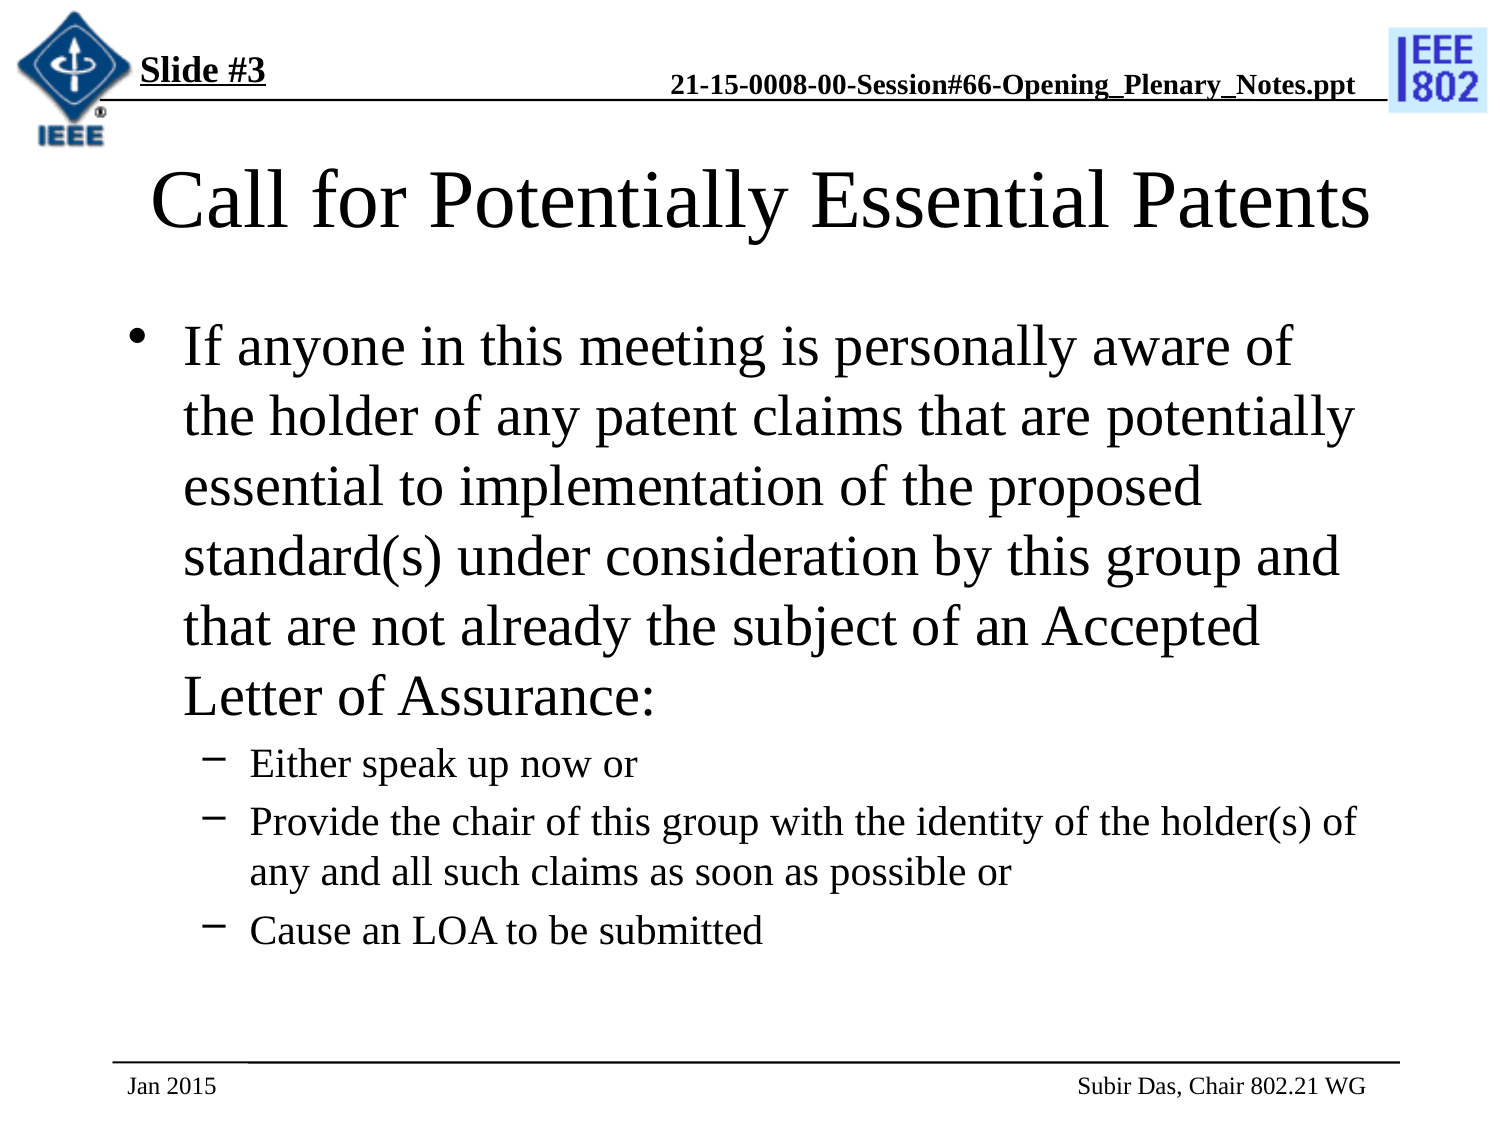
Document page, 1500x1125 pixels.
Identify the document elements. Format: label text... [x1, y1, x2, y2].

picture [1374, 9, 1499, 138]
text_box Slide #3 [125, 37, 282, 98]
title Call for Potentially Essential Patents [49, 99, 1476, 288]
list If anyone in this meeting is personally aware of the holder of any patent claims that are potentially essential to implementation of the proposed standard(s) under consideration by this group and that are not already the subject of an Accepted Letter of Assurance: Either speak up now or Provide the chair of this group with the identity of the holder(s) of any and all such claims as soon as possible or Cause an LOA to be submitted [112, 299, 1388, 1001]
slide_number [112, 1062, 313, 1098]
text_box Subir Das, Chair 802.21 WG [1050, 1062, 1412, 1106]
picture [12, 9, 137, 150]
